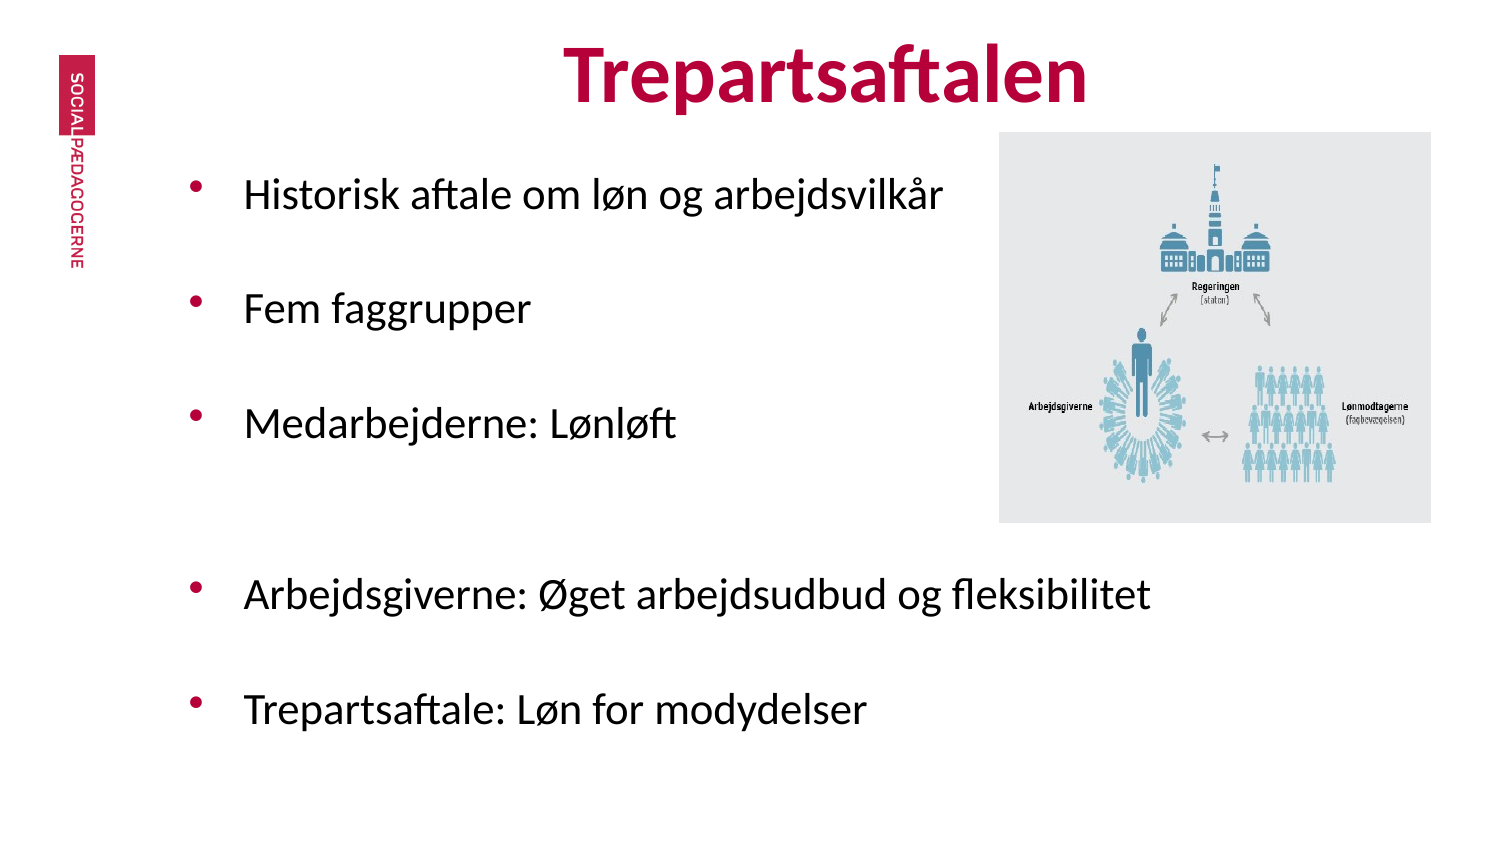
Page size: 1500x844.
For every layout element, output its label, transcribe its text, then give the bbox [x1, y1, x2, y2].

picture [59, 55, 95, 268]
list Historisk aftale om løn og arbejdsvilkår Fem faggrupper Medarbejderne: Lønløft Arbejdsgiverne: Øget arbejdsudbud og fleksibilitet Trepartsaftale: Løn for modydelser [188, 170, 1339, 738]
title Trepartsaftalen [236, 44, 1418, 170]
picture [999, 132, 1431, 523]
